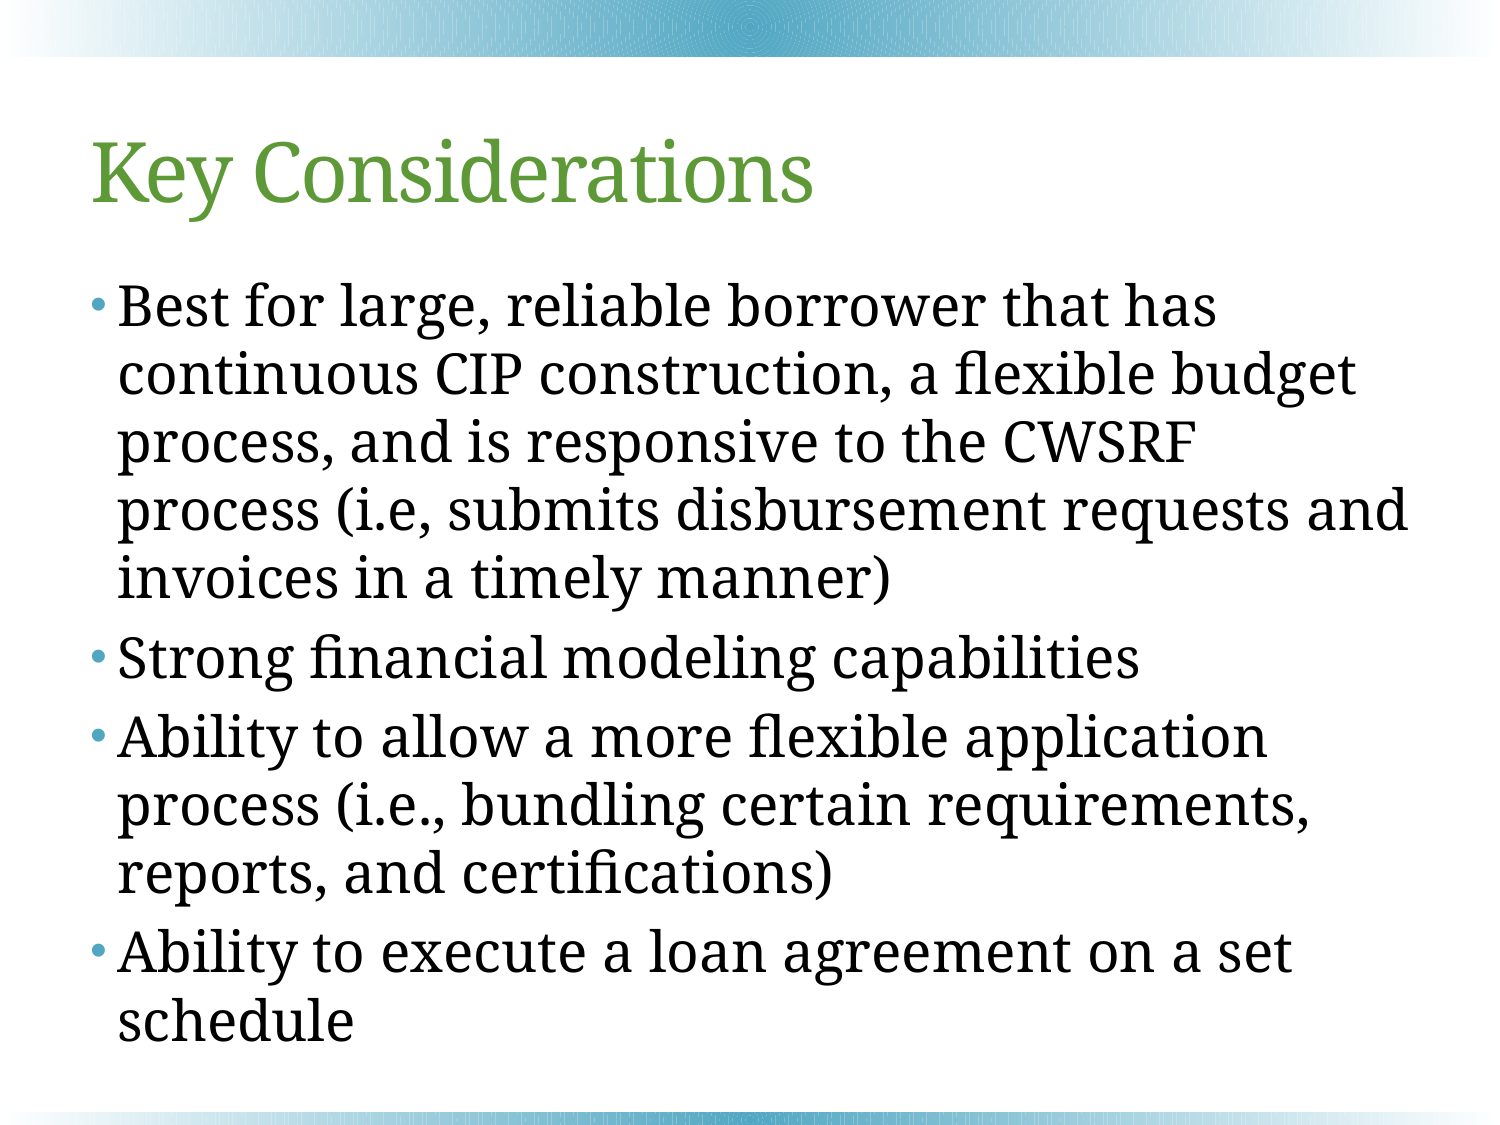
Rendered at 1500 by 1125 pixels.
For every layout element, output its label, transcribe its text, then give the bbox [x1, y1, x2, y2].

title Key Considerations [75, 87, 1425, 250]
list Best for large, reliable borrower that has continuous CIP construction, a flexible budget process, and is responsive to the CWSRF process (i.e, submits disbursement requests and invoices in a timely manner) Strong financial modeling capabilities Ability to allow a more flexible application process (i.e., bundling certain requirements, reports, and certifications) Ability to execute a loan agreement on a set schedule [75, 262, 1425, 1063]
